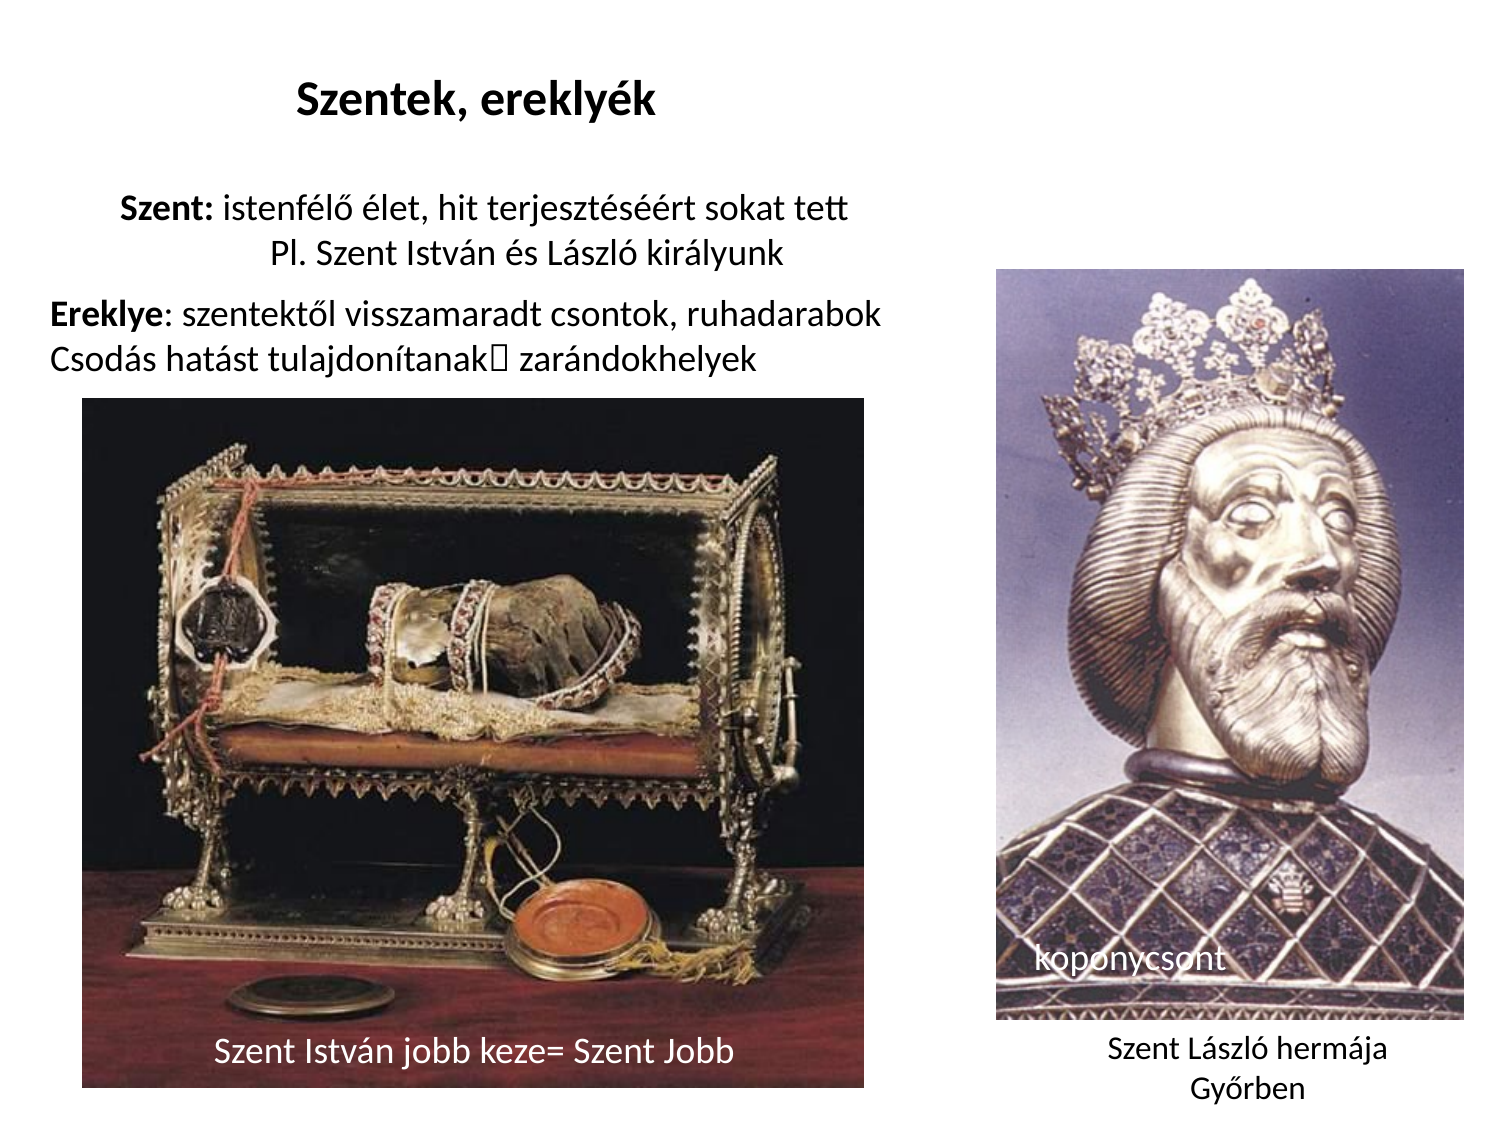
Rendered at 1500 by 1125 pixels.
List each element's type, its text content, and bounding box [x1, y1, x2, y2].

text_box Szent László hermája Győrben [1031, 1025, 1465, 1114]
text_box Ereklye: szentektől visszamaradt csontok, ruhadarabok Csodás hatást tulajdonítanak zarándokhelyek [35, 281, 990, 431]
text_box Szentek, ereklyék [281, 58, 1219, 134]
picture [995, 269, 1464, 1020]
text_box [81, 398, 864, 1088]
text_box Szent: istenfélő élet, hit terjesztéséért sokat tett Pl. Szent István és László királyunk [105, 175, 1008, 281]
